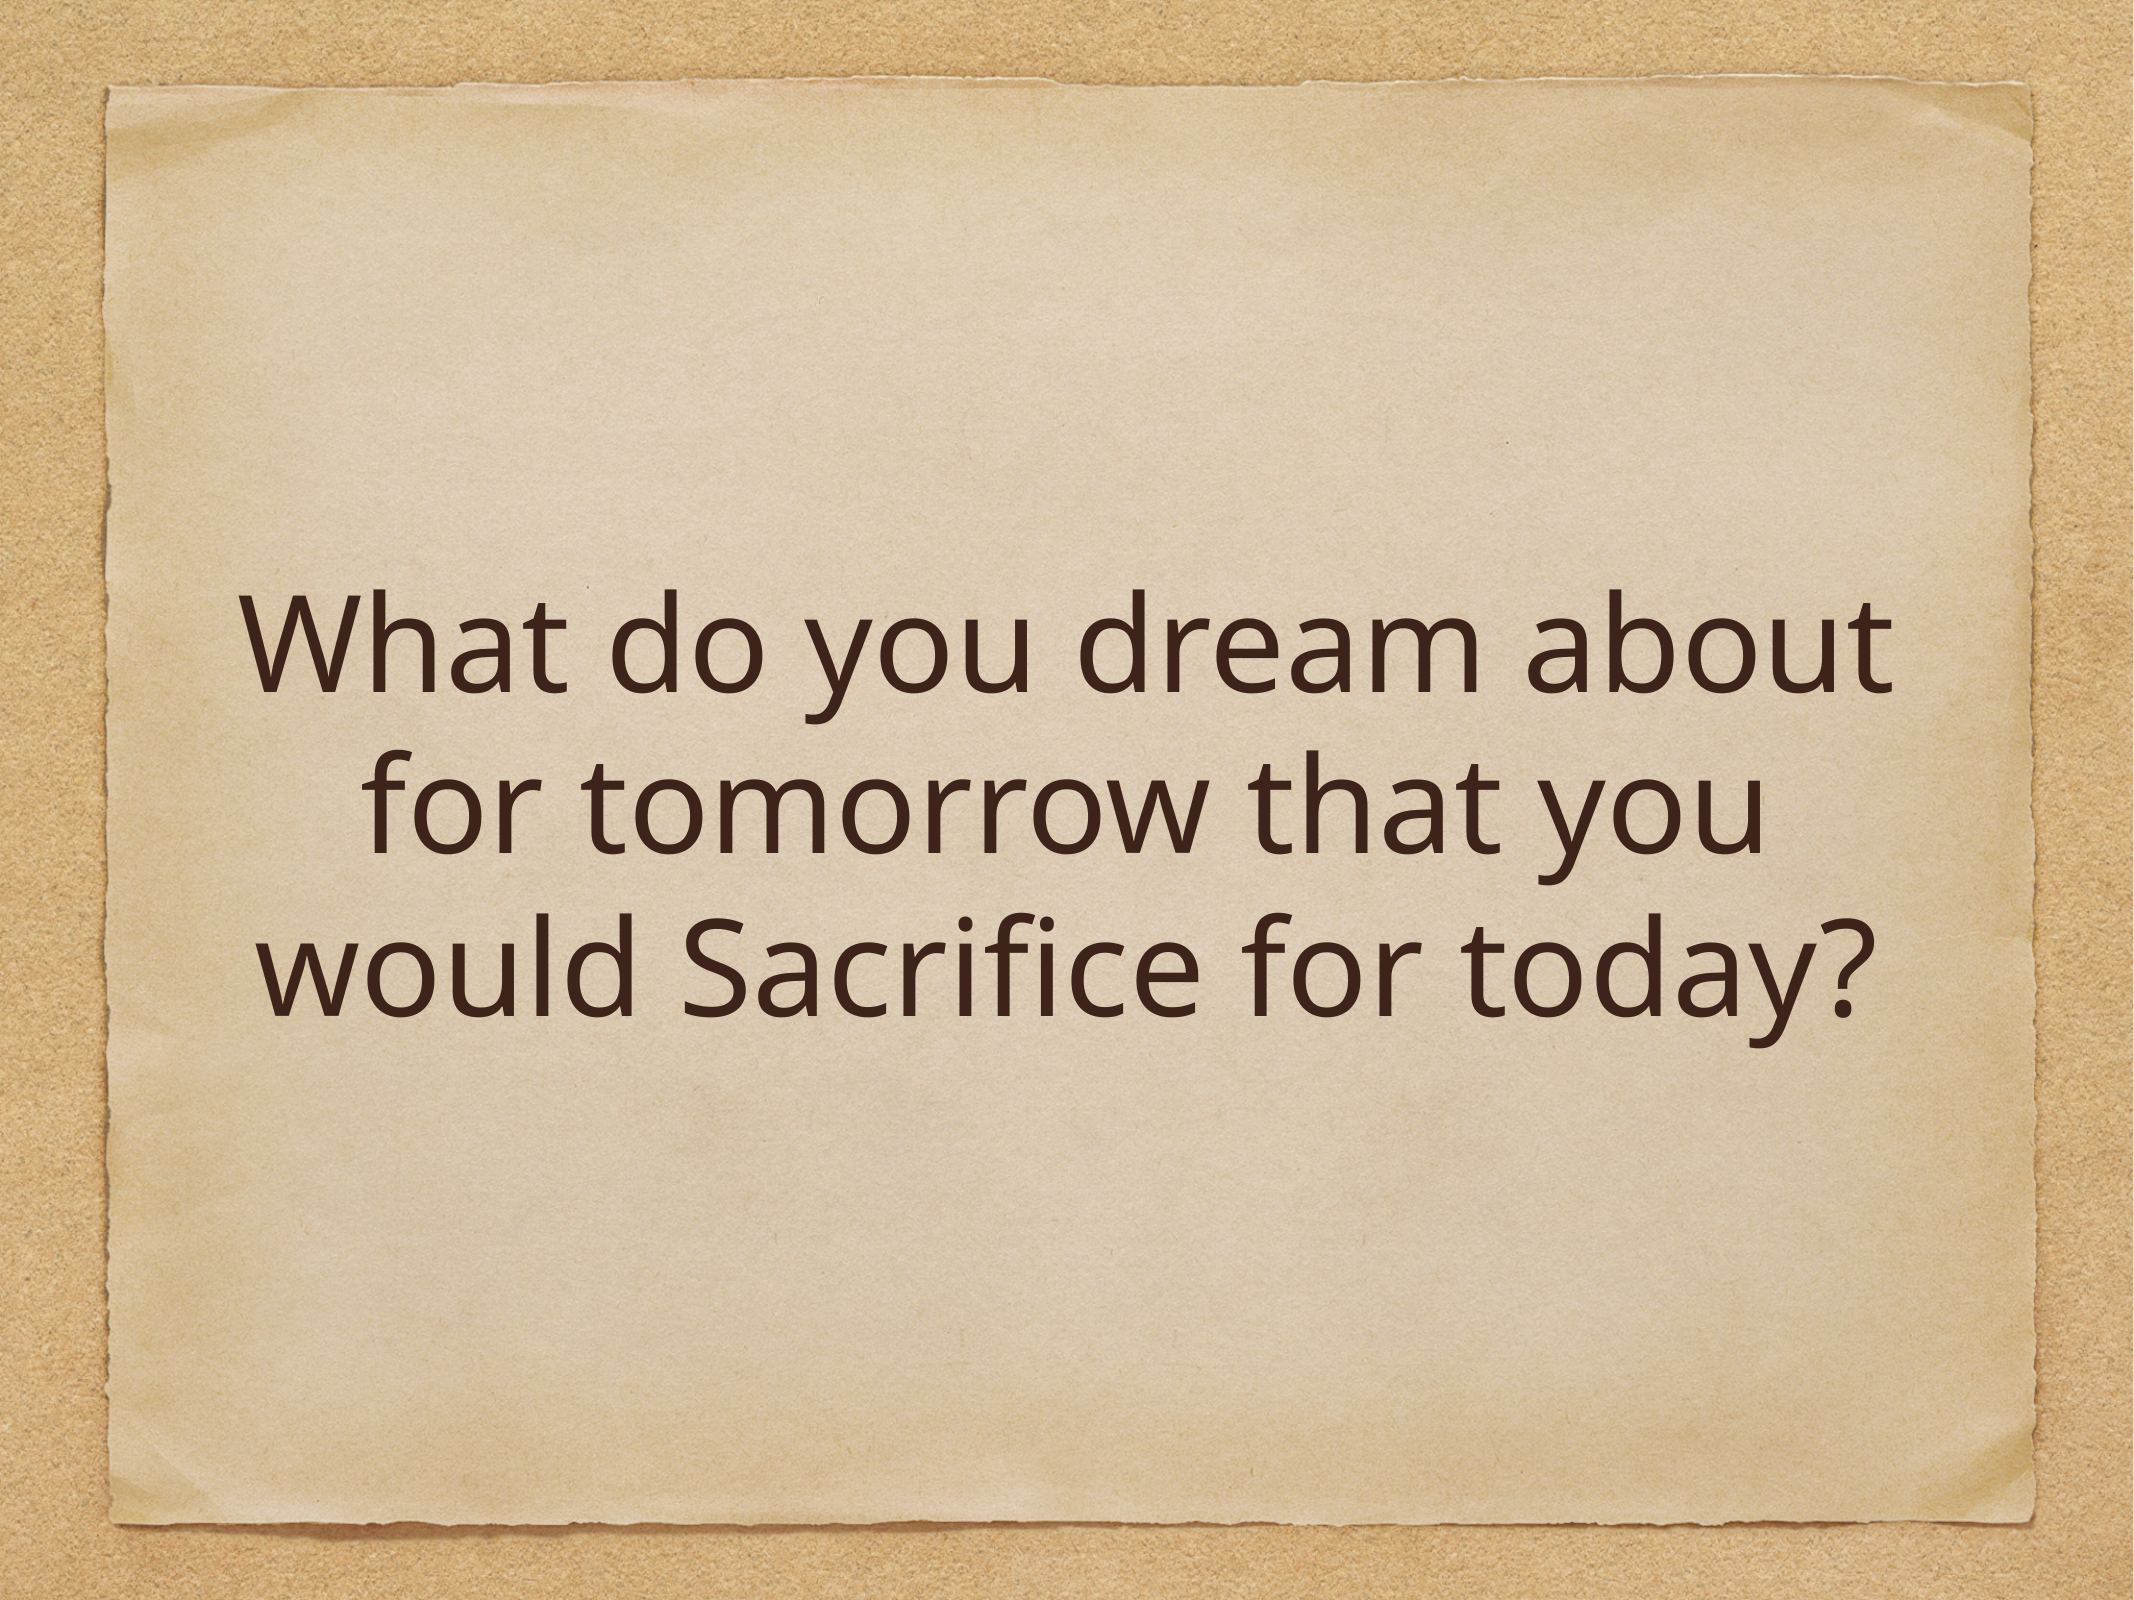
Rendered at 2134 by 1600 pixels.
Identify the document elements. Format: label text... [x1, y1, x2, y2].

title What do you dream about for tomorrow that you would Sacrifice for today? [207, 475, 1926, 1125]
picture [0, 0, 2134, 1600]
